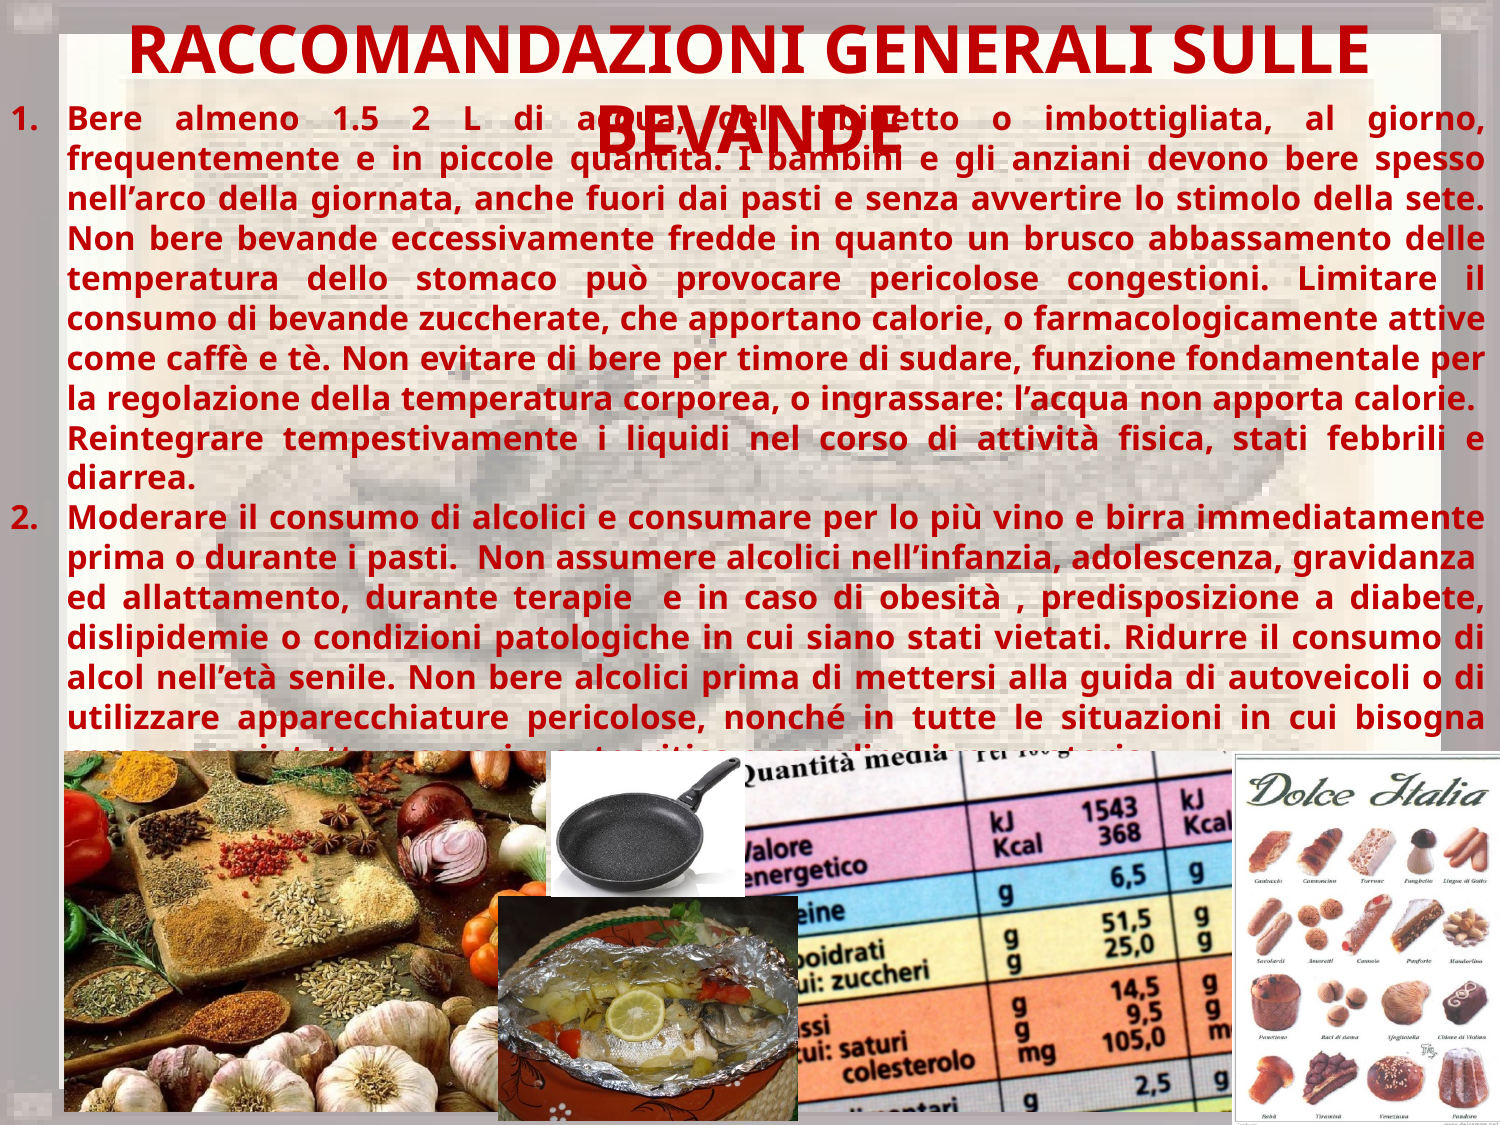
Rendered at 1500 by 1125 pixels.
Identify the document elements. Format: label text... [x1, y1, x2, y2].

text_box Bere almeno 1.5 2 L di acqua, del rubinetto o imbottigliata, al giorno, frequentemente e in piccole quantità. I bambini e gli anziani devono bere spesso nell’arco della giornata, anche fuori dai pasti e senza avvertire lo stimolo della sete. Non bere bevande eccessivamente fredde in quanto un brusco abbassamento delle temperatura dello stomaco può provocare pericolose congestioni. Limitare il consumo di bevande zuccherate, che apportano calorie, o farmacologicamente attive come caffè e tè. Non evitare di bere per timore di sudare, funzione fondamentale per la regolazione della temperatura corporea, o ingrassare: l’acqua non apporta calorie. Reintegrare tempestivamente i liquidi nel corso di attività fisica, stati febbrili e diarrea. Moderare il consumo di alcolici e consumare per lo più vino e birra immediatamente prima o durante i pasti. Non assumere alcolici nell’infanzia, adolescenza, gravidanza ed allattamento, durante terapie e in caso di obesità , predisposizione a diabete, dislipidemie o condizioni patologiche in cui siano stati vietati. Ridurre il consumo di alcol nell’età senile. Non bere alcolici prima di mettersi alla guida di autoveicoli o di utilizzare apparecchiature pericolose, nonché in tutte le situazioni in cui bisogna conservare intatte memoria, autocritica e coordinazione motoria. [0, 89, 1500, 784]
text_box Raccomandazioni generali sulle bevande [0, 0, 1500, 89]
picture [64, 751, 1500, 1125]
